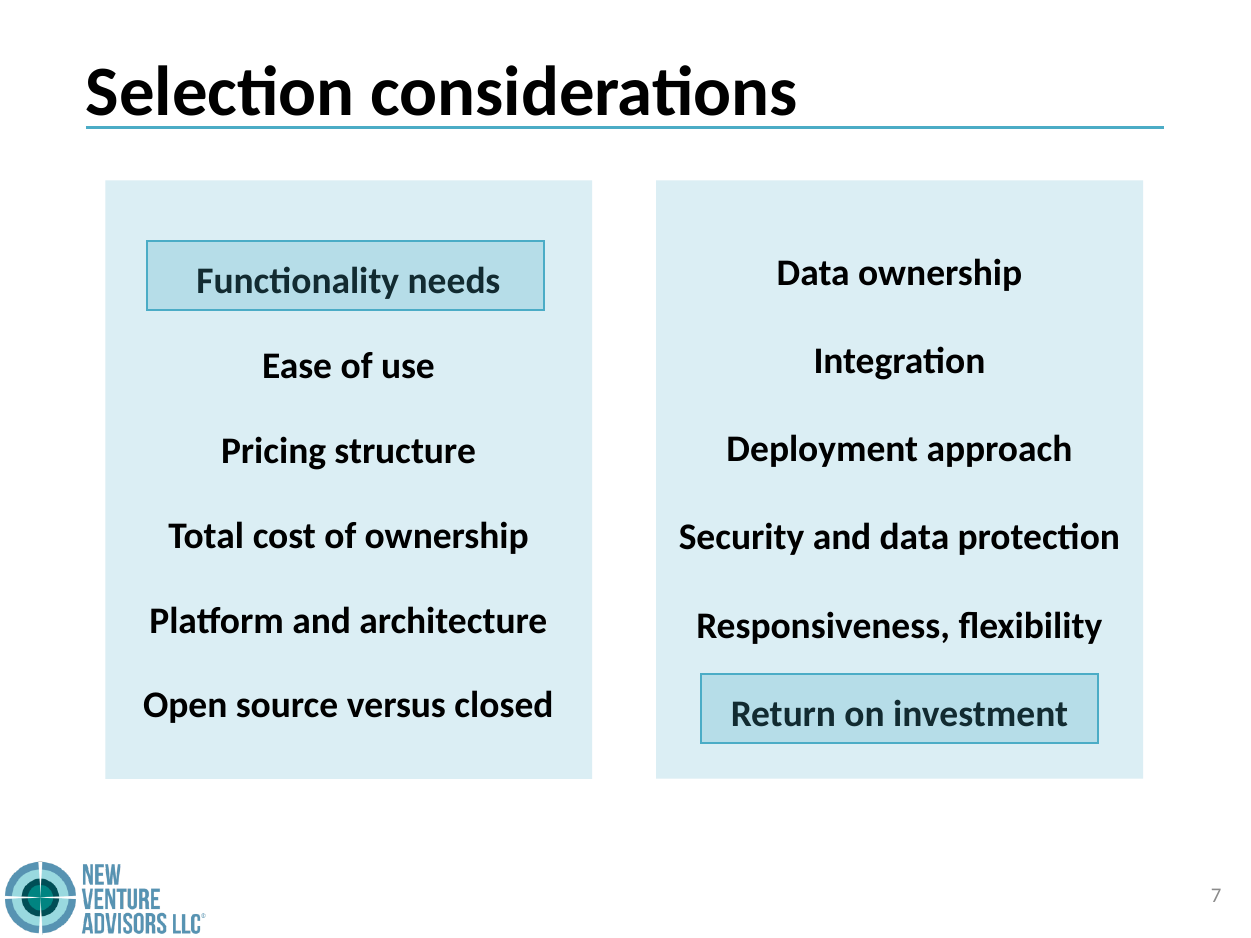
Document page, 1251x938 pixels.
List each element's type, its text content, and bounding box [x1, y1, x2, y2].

list Functionality needs Ease of use Pricing structure Total cost of ownership Platform and architecture Open source versus closed [105, 180, 593, 779]
text_box Data ownership Integration Deployment approach Security and data protection Responsiveness, flexibility Return on investment [656, 180, 1144, 779]
title Selection considerations [70, 33, 1149, 152]
slide_number 7 [955, 868, 1237, 919]
picture [3, 859, 206, 938]
text_box [146, 240, 545, 311]
text_box [700, 673, 1099, 744]
